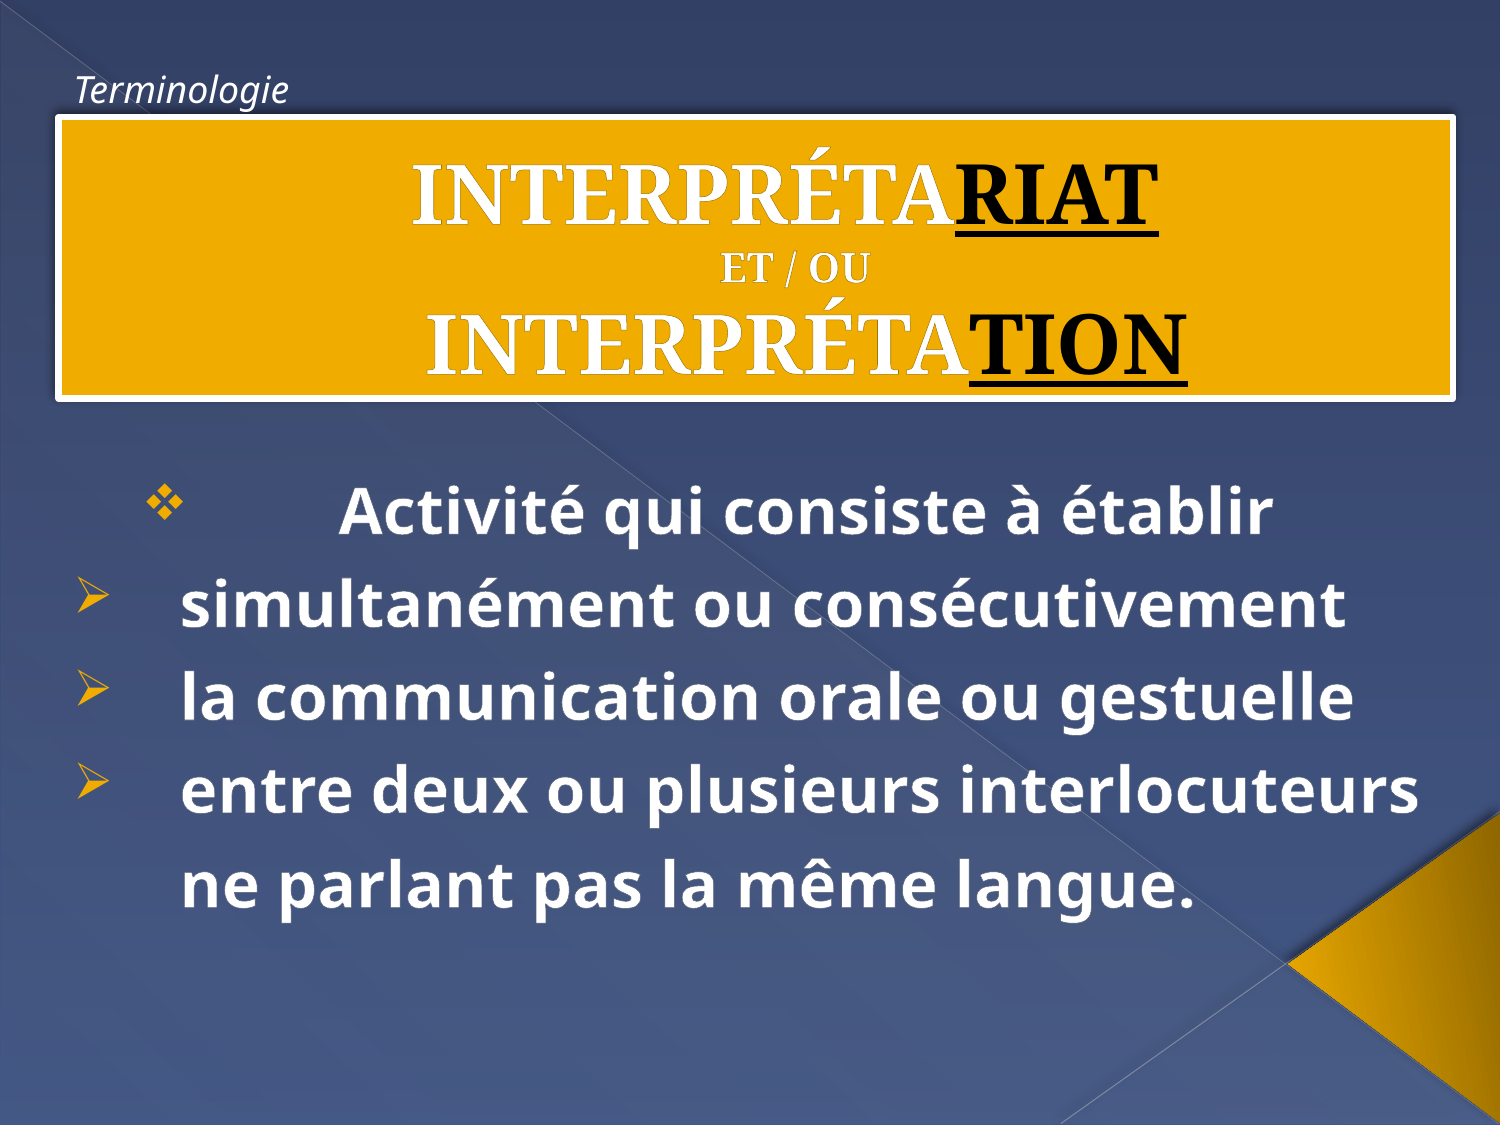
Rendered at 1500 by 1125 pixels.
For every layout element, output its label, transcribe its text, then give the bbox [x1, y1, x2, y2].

text_box Terminologie [58, 58, 446, 119]
title INTERPRÉTARIAT ET / OU INTERPRÉTATION [55, 114, 1456, 402]
subtitle Activité qui consiste à établir simultanément ou consécutivement la communication orale ou gestuelle entre deux ou plusieurs interlocuteurs ne parlant pas la même langue. [58, 369, 1454, 1000]
